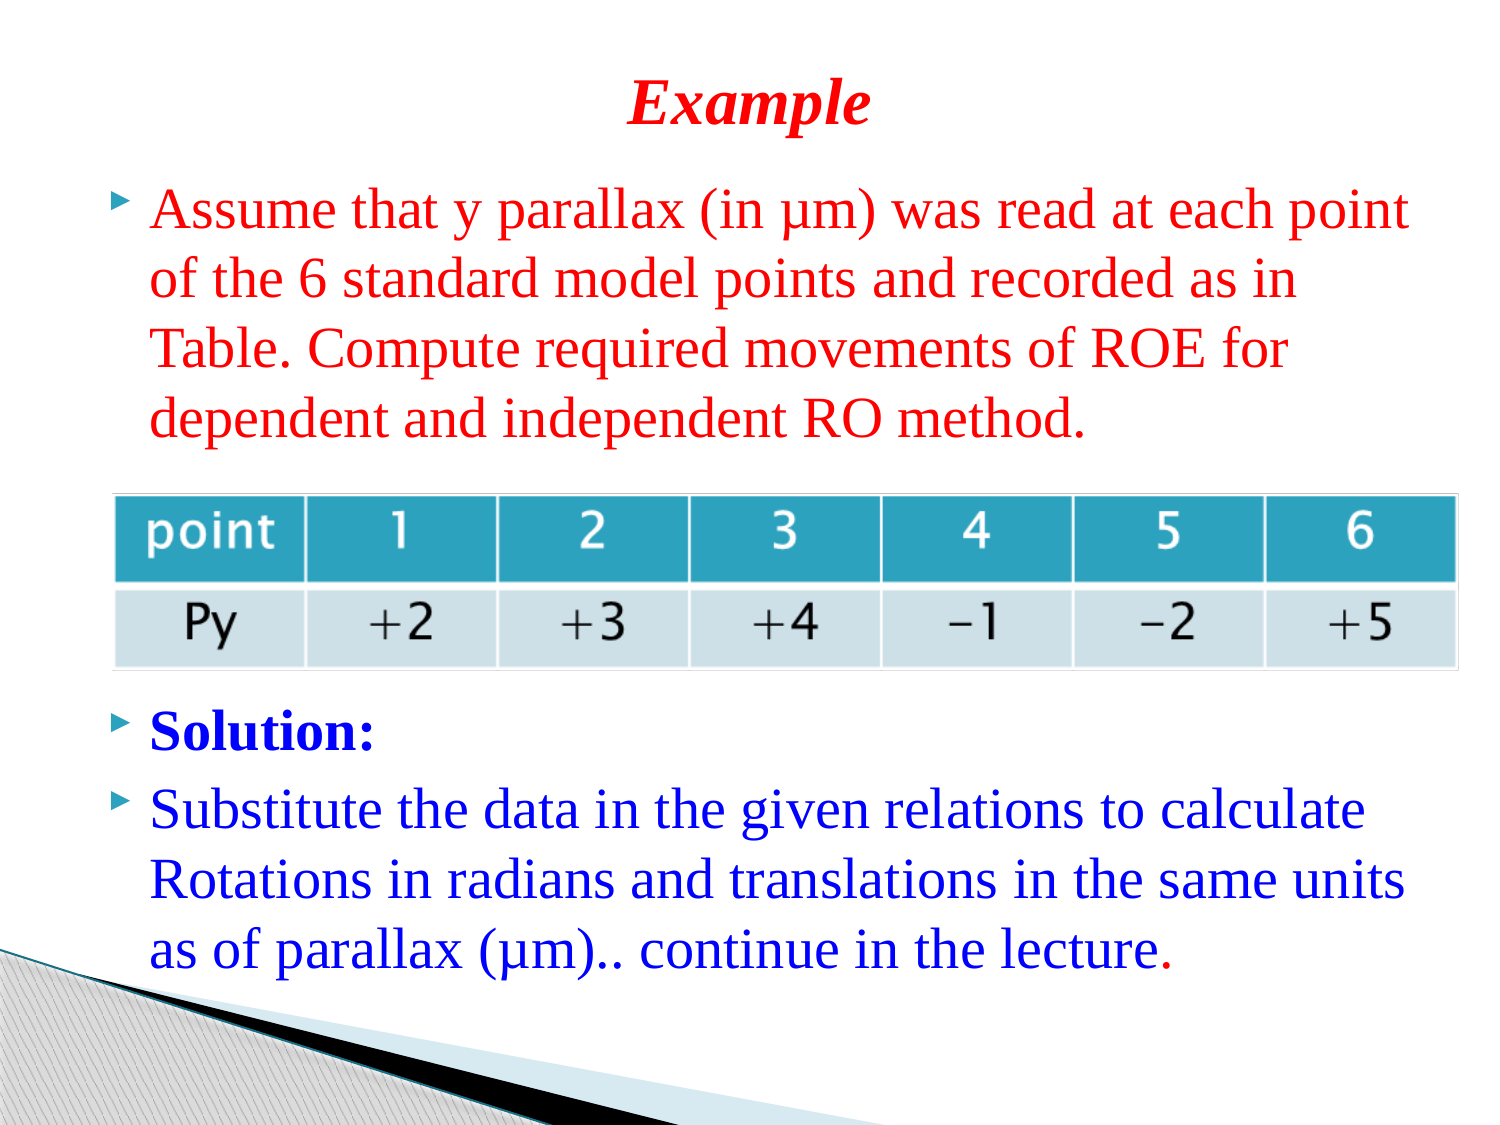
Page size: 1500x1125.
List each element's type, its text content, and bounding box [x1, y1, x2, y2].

list Assume that y parallax (in µm) was read at each point of the 6 standard model points and recorded as in Table. Compute required movements of ROE for dependent and independent RO method. Solution: Substitute the data in the given relations to calculate Rotations in radians and translations in the same units as of parallax (µm).. continue in the lecture. [75, 162, 1463, 1088]
title Example [75, 45, 1425, 150]
picture [111, 487, 1463, 688]
